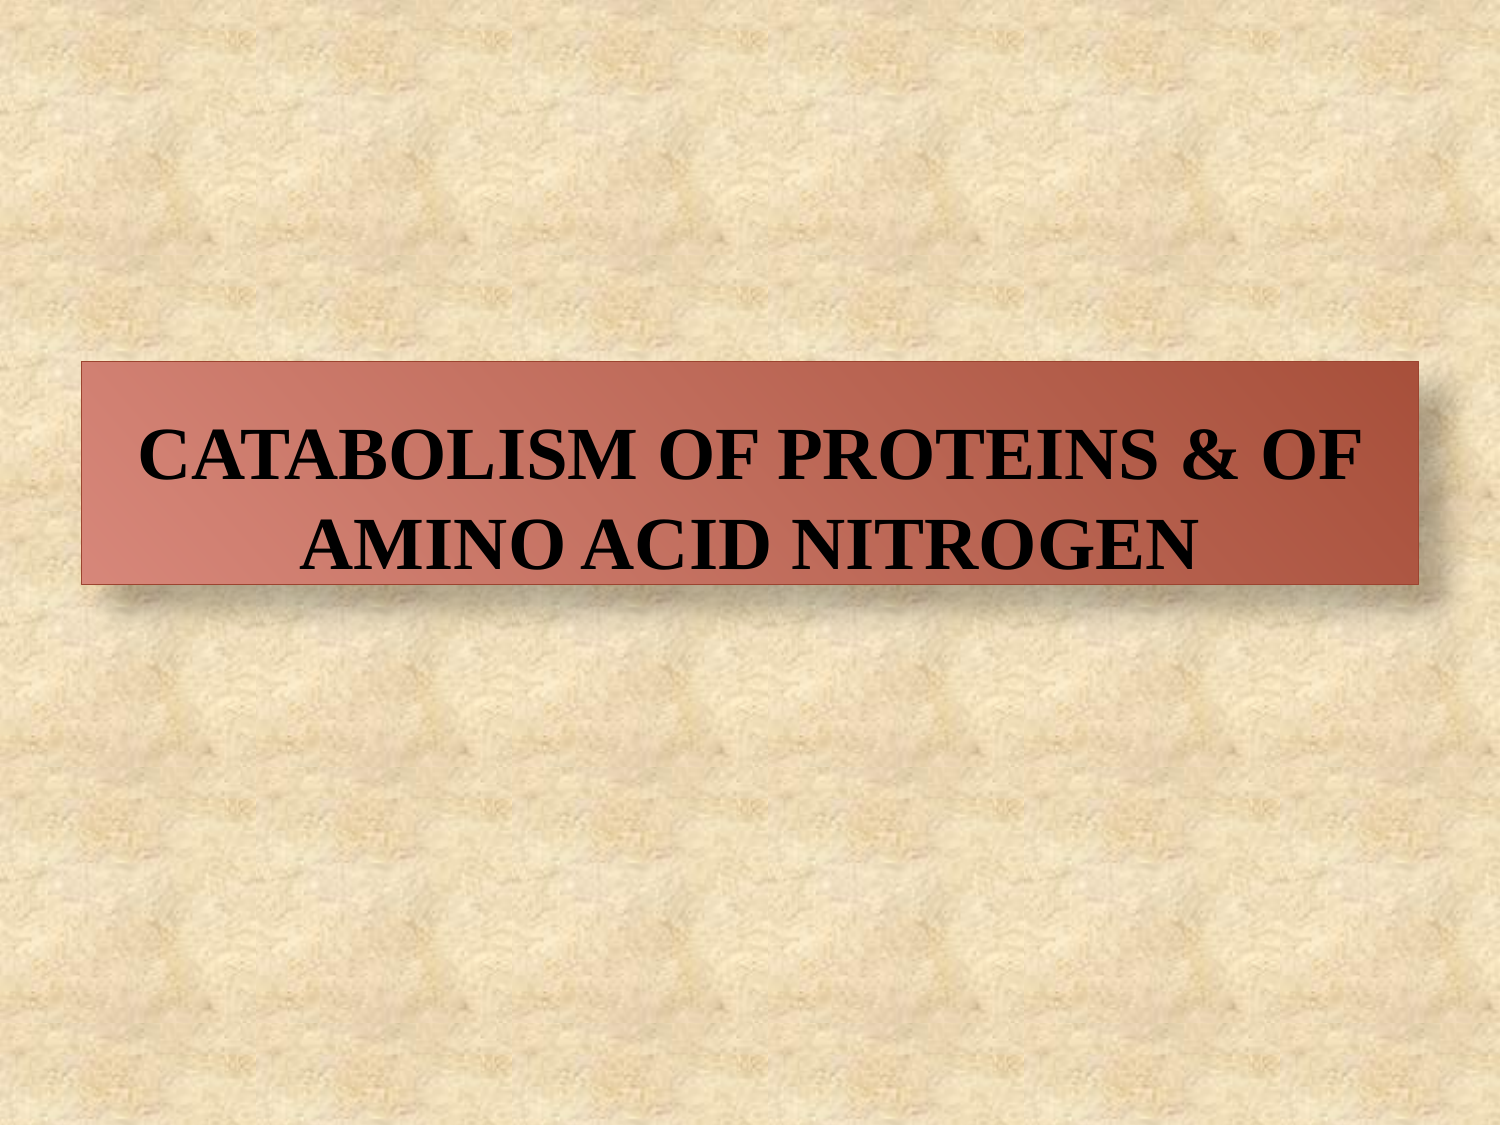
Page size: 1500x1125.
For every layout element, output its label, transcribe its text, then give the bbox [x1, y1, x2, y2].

picture [0, 0, 1500, 1125]
title Catabolism of Proteins & of Amino Acid Nitrogen [81, 361, 1419, 585]
